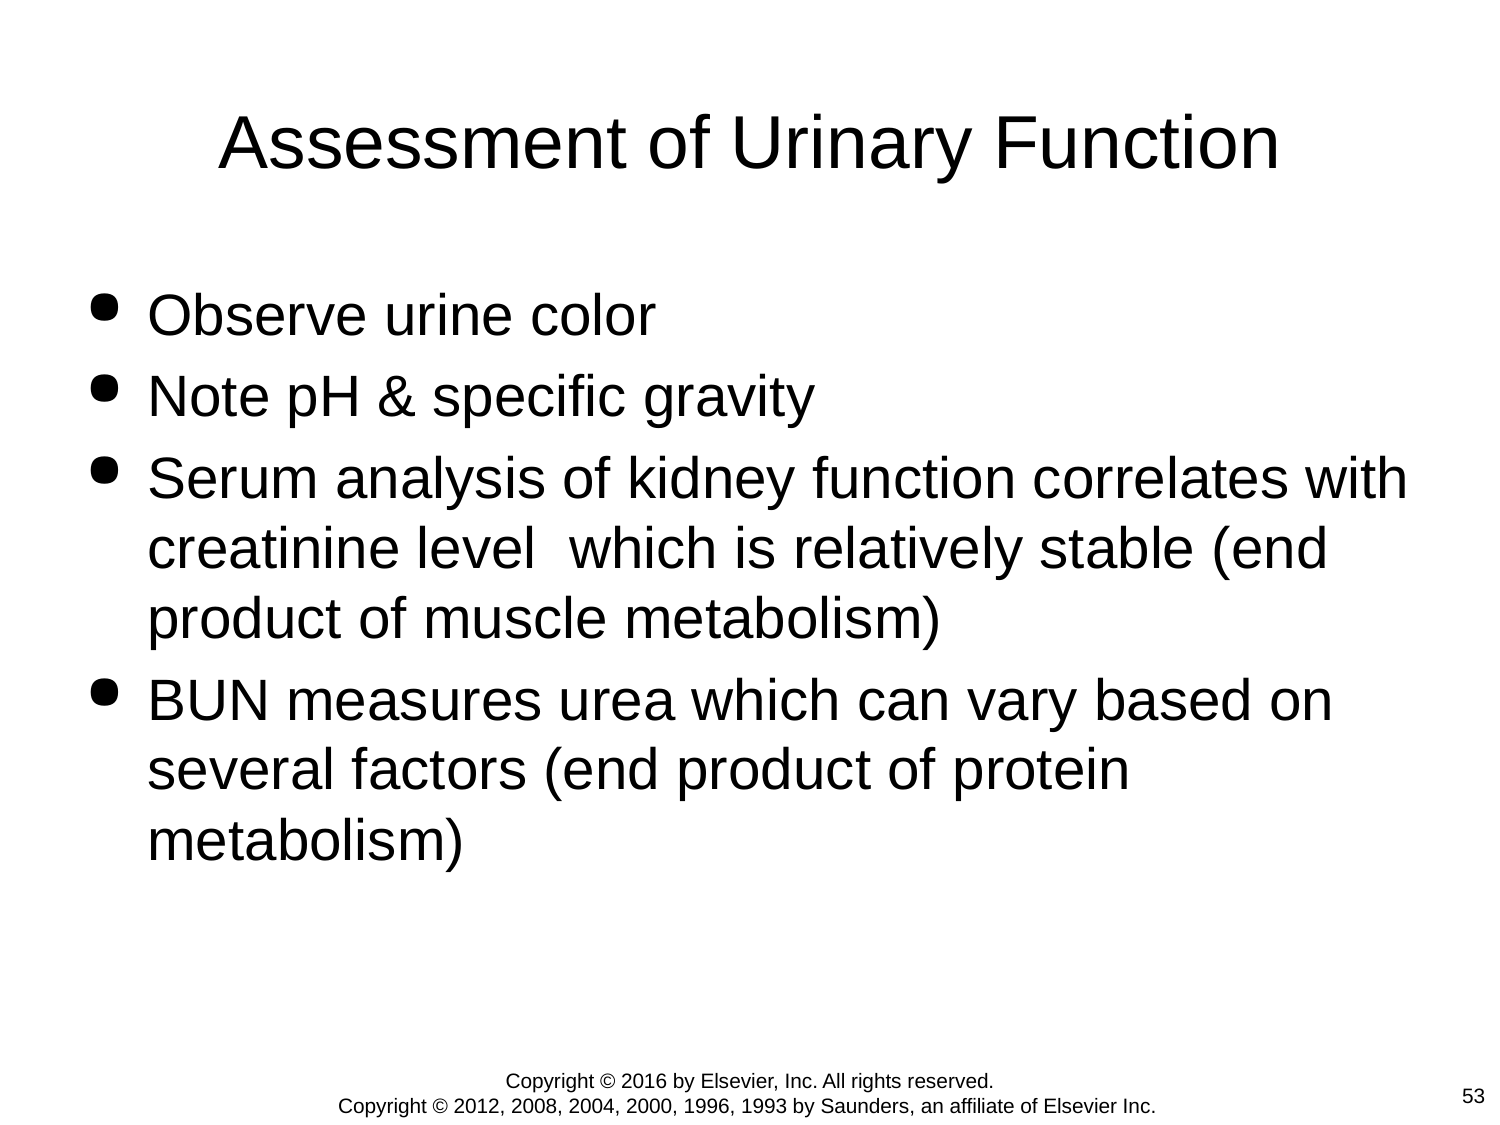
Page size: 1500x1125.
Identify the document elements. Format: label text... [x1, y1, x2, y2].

footer Copyright © 2016 by Elsevier, Inc. All rights reserved. Copyright © 2012, 2008, 2004, 2000, 1996, 1993 by Saunders, an affiliate of Elsevier Inc. [162, 1059, 1338, 1123]
list Observe urine color Note pH & specific gravity Serum analysis of kidney function correlates with creatinine level which is relatively stable (end product of muscle metabolism) BUN measures urea which can vary based on several factors (end product of protein metabolism) [76, 269, 1427, 1000]
slide_number 53 [1149, 1065, 1500, 1125]
title Assessment of Urinary Function [75, 45, 1425, 233]
